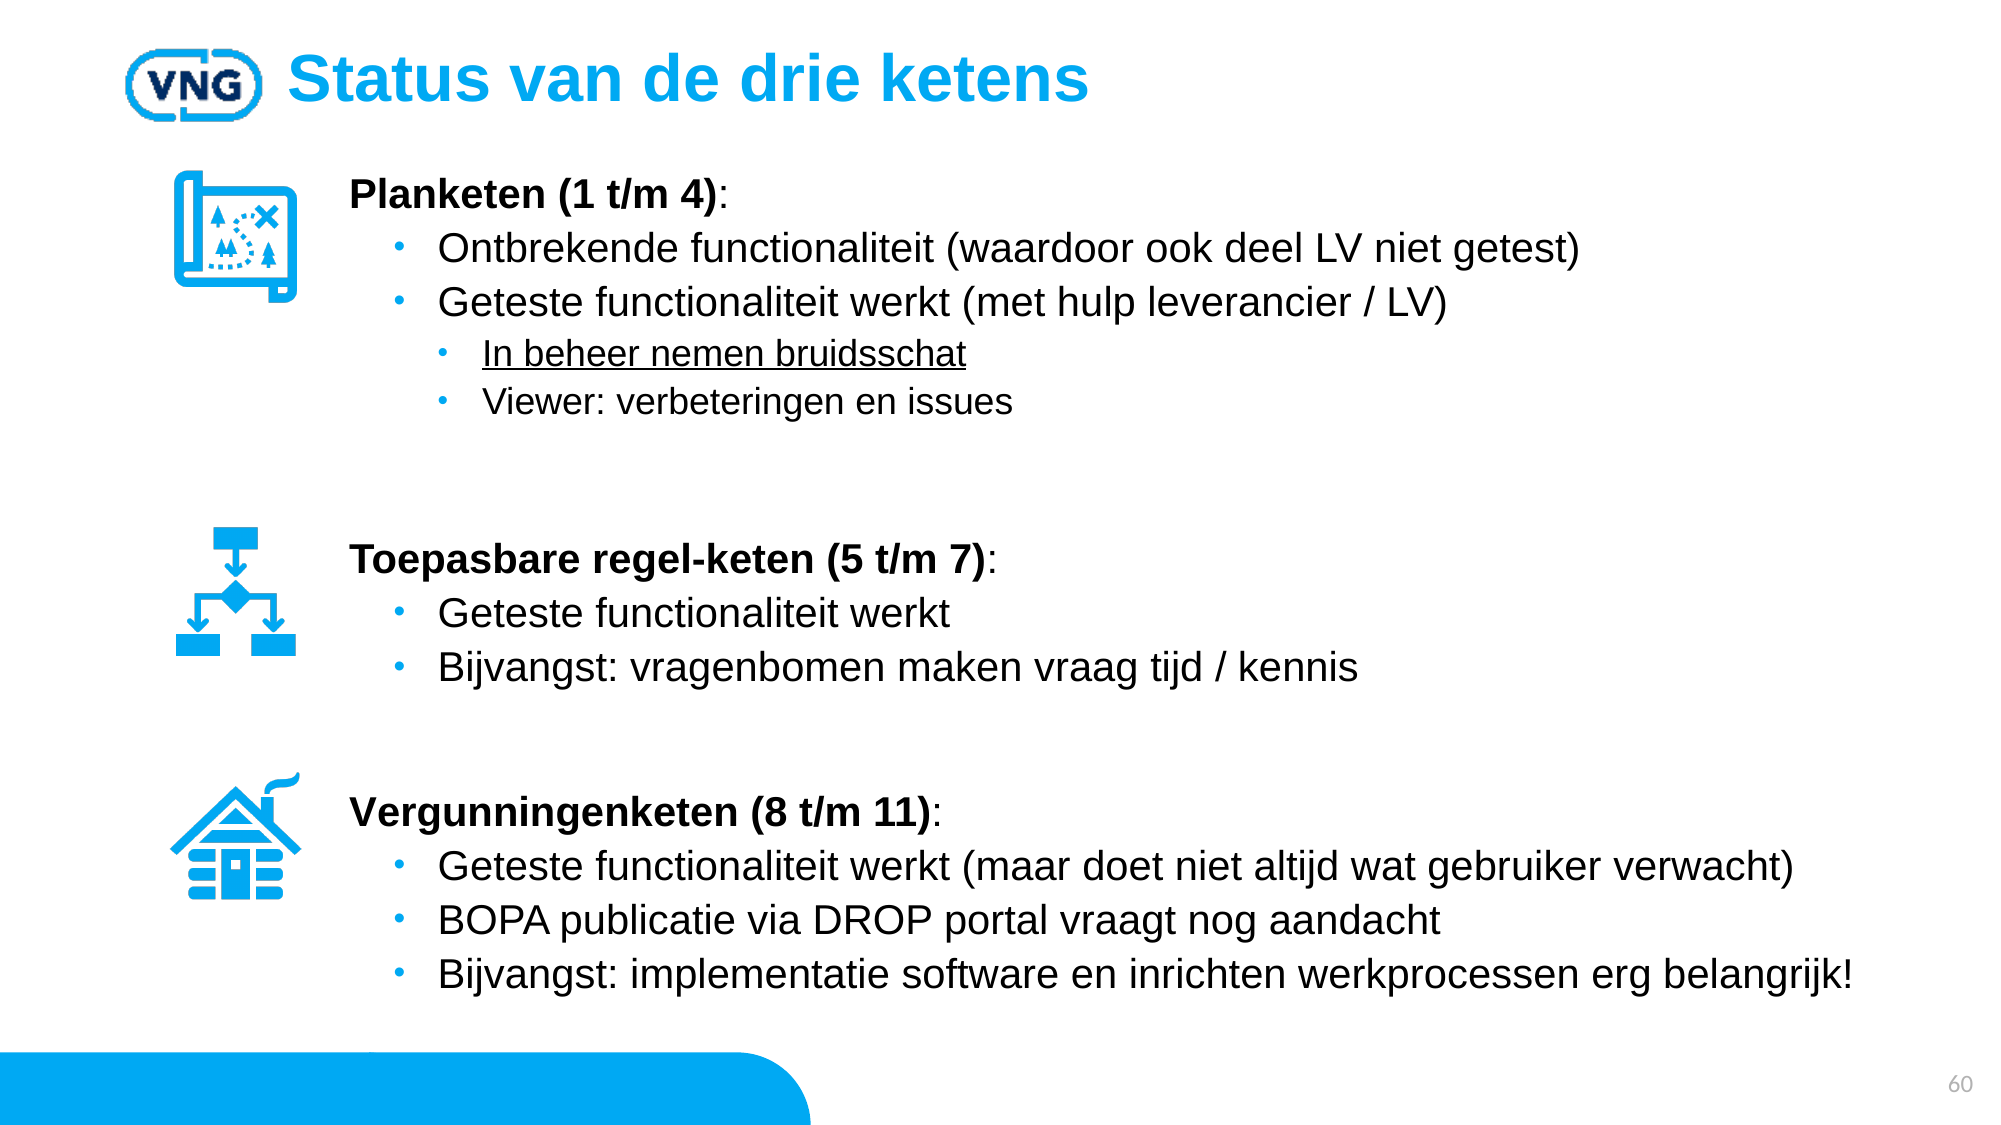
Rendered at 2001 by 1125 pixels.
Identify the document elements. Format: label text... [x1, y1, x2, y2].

picture [79, 0, 433, 312]
picture [160, 516, 311, 667]
slide_number 60 [1538, 1052, 1989, 1113]
picture [160, 767, 311, 918]
title Status van de drie ketens [287, 43, 1934, 162]
list Planketen (1 t/m 4): Ontbrekende functionaliteit (waardoor ook deel LV niet getest) Geteste functionaliteit werkt (met hulp leverancier / LV) In beheer nemen bruidsschat Viewer: verbeteringen en issues Toepasbare regel-keten (5 t/m 7): Geteste functionaliteit werkt Bijvangst: vragenbomen maken vraag tijd / kennis Vergunningenketen (8 t/m 11): Geteste functionaliteit werkt (maar doet niet altijd wat gebruiker verwacht) BOPA publicatie via DROP portal vraagt nog aandacht Bijvangst: implementatie software en inrichten werkprocessen erg belangrijk! [349, 139, 1957, 1053]
